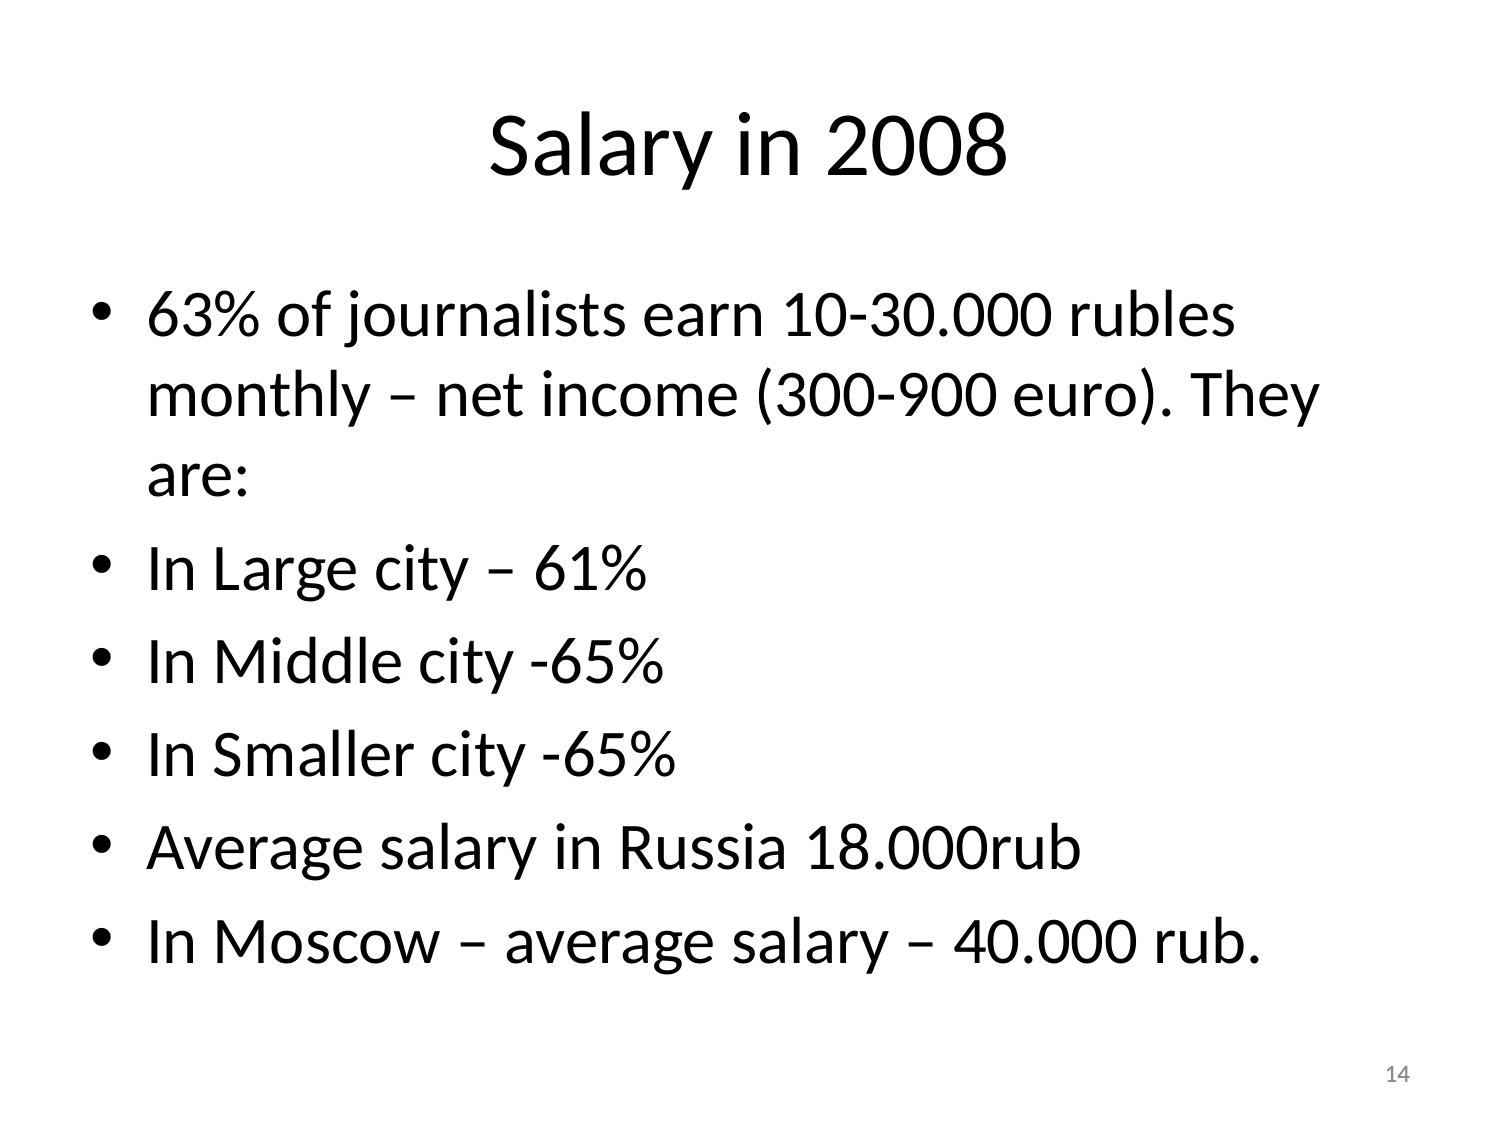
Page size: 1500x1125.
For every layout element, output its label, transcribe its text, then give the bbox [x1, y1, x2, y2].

title Salary in 2008 [74, 44, 1426, 233]
text_box 14 [1074, 1042, 1425, 1103]
list 63% of journalists earn 10-30.000 rubles monthly – net income (300-900 euro). They are: In Large city – 61% In Middle city -65% In Smaller city -65% Average salary in Russia 18.000rub In Moscow – average salary – 40.000 rub. [74, 262, 1426, 1006]
